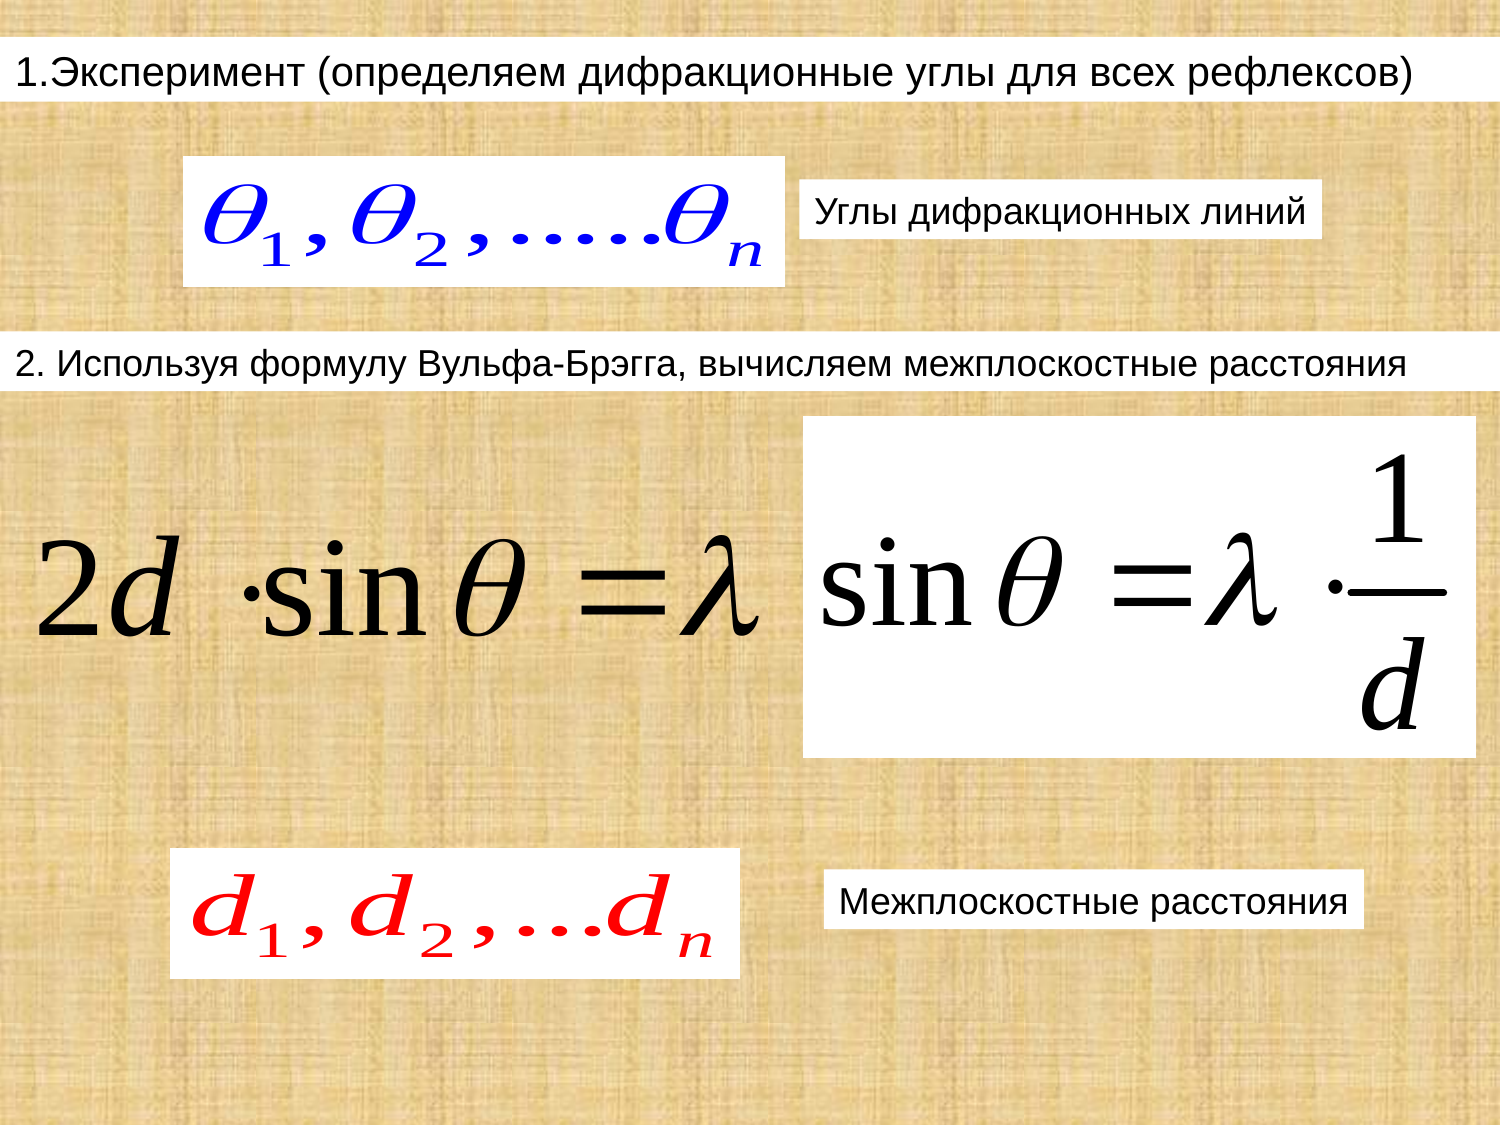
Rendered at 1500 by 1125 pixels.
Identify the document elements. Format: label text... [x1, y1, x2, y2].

text_box 1.Эксперимент (определяем дифракционные углы для всех рефлексов) [0, 36, 1500, 102]
picture [0, 392, 1500, 1125]
picture [0, 102, 1500, 331]
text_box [802, 415, 1477, 759]
text_box Углы дифракционных линий [799, 179, 1323, 240]
text_box 2. Используя формулу Вульфа-Брэгга, вычисляем межплоскостные расстояния [0, 331, 1500, 392]
text_box Межплоскостные расстояния [823, 869, 1364, 930]
picture [0, 0, 1500, 36]
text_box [182, 155, 786, 288]
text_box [169, 847, 740, 980]
